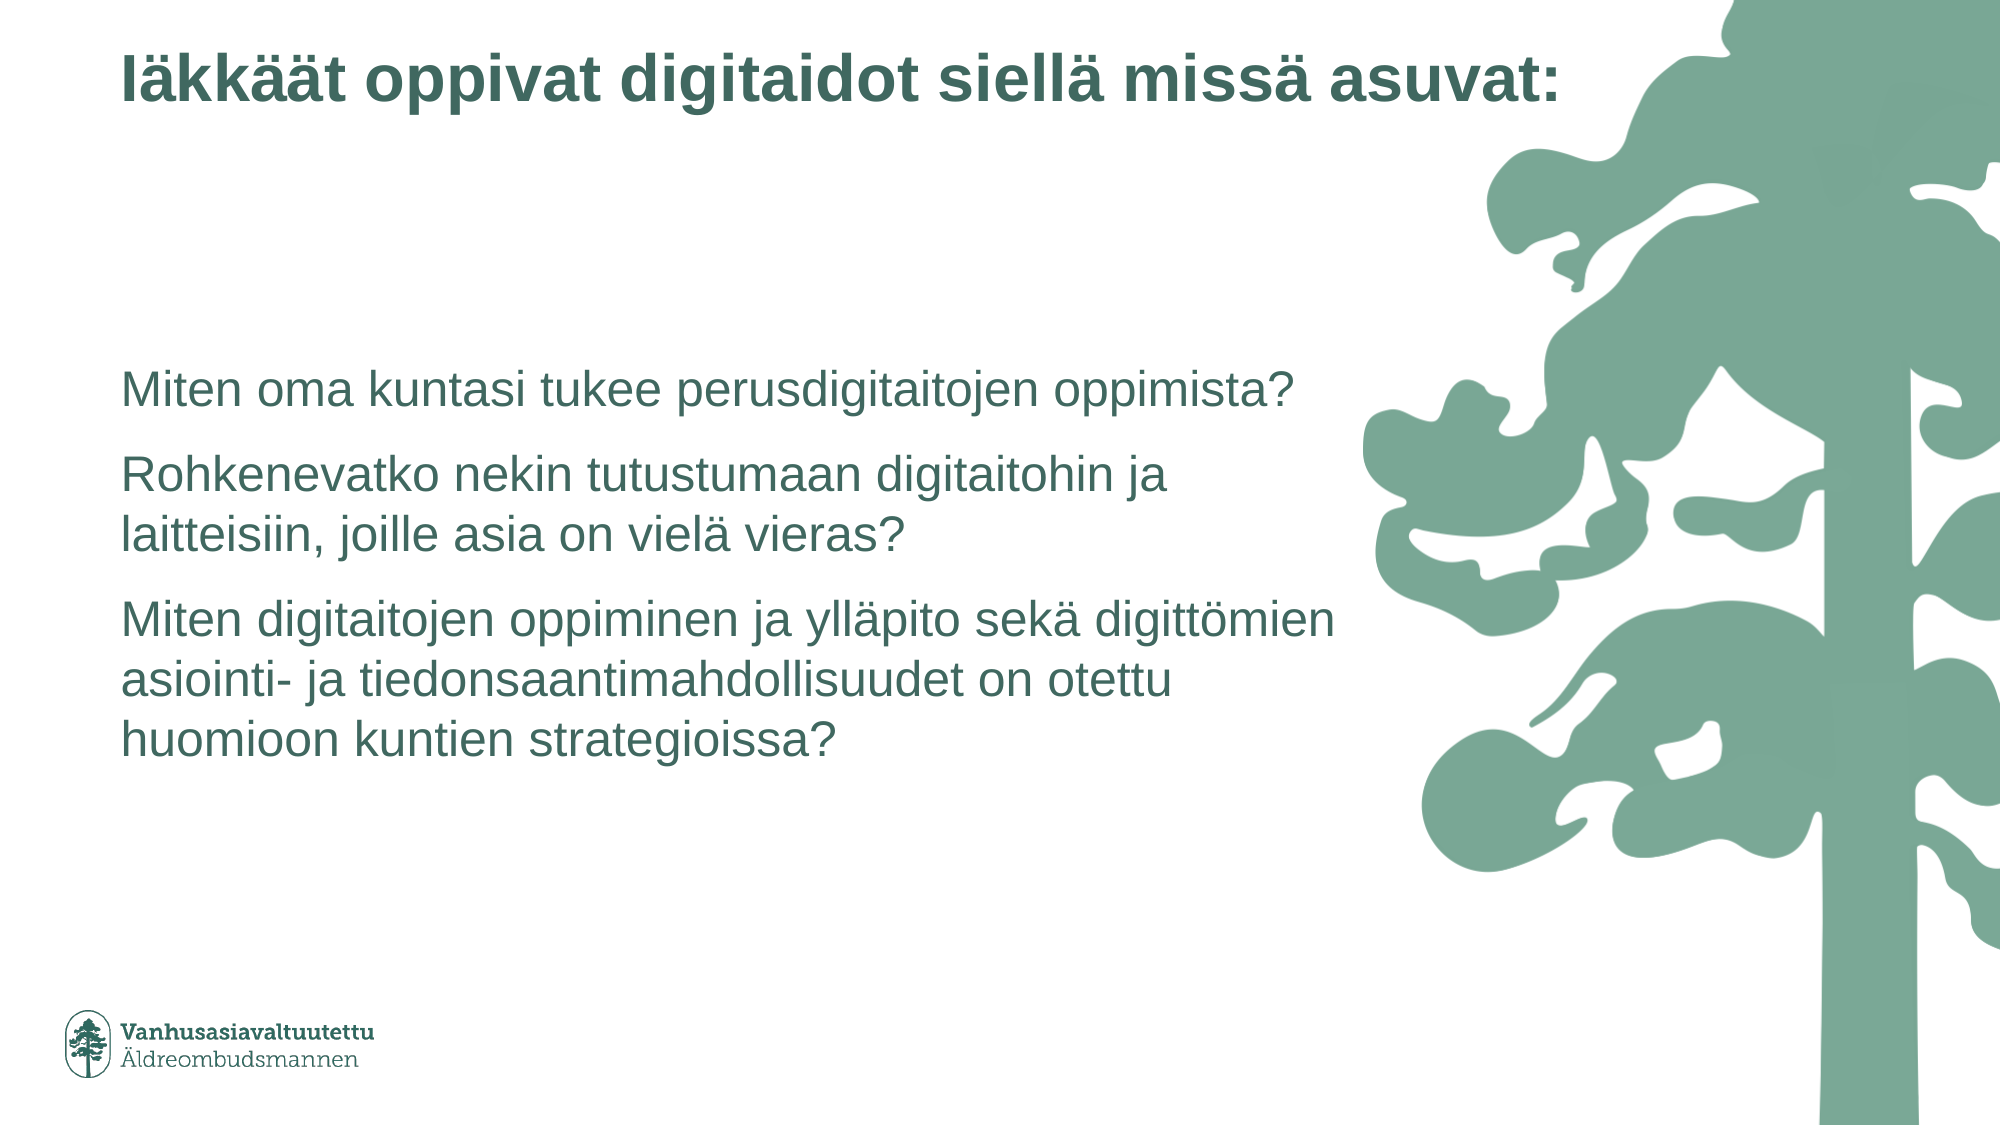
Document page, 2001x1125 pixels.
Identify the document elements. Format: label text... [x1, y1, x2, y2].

picture [65, 1010, 374, 1078]
picture [1363, 0, 2000, 1125]
list Miten oma kuntasi tukee perusdigitaitojen oppimista? Rohkenevatko nekin tutustumaan digitaitohin ja laitteisiin, joille asia on vielä vieras? Miten digitaitojen oppiminen ja ylläpito sekä digittömien asiointi- ja tiedonsaantimahdollisuudet on otettu huomioon kuntien strategioissa? [120, 356, 1380, 973]
title Iäkkäät oppivat digitaidot siellä missä asuvat: [120, 43, 1623, 266]
